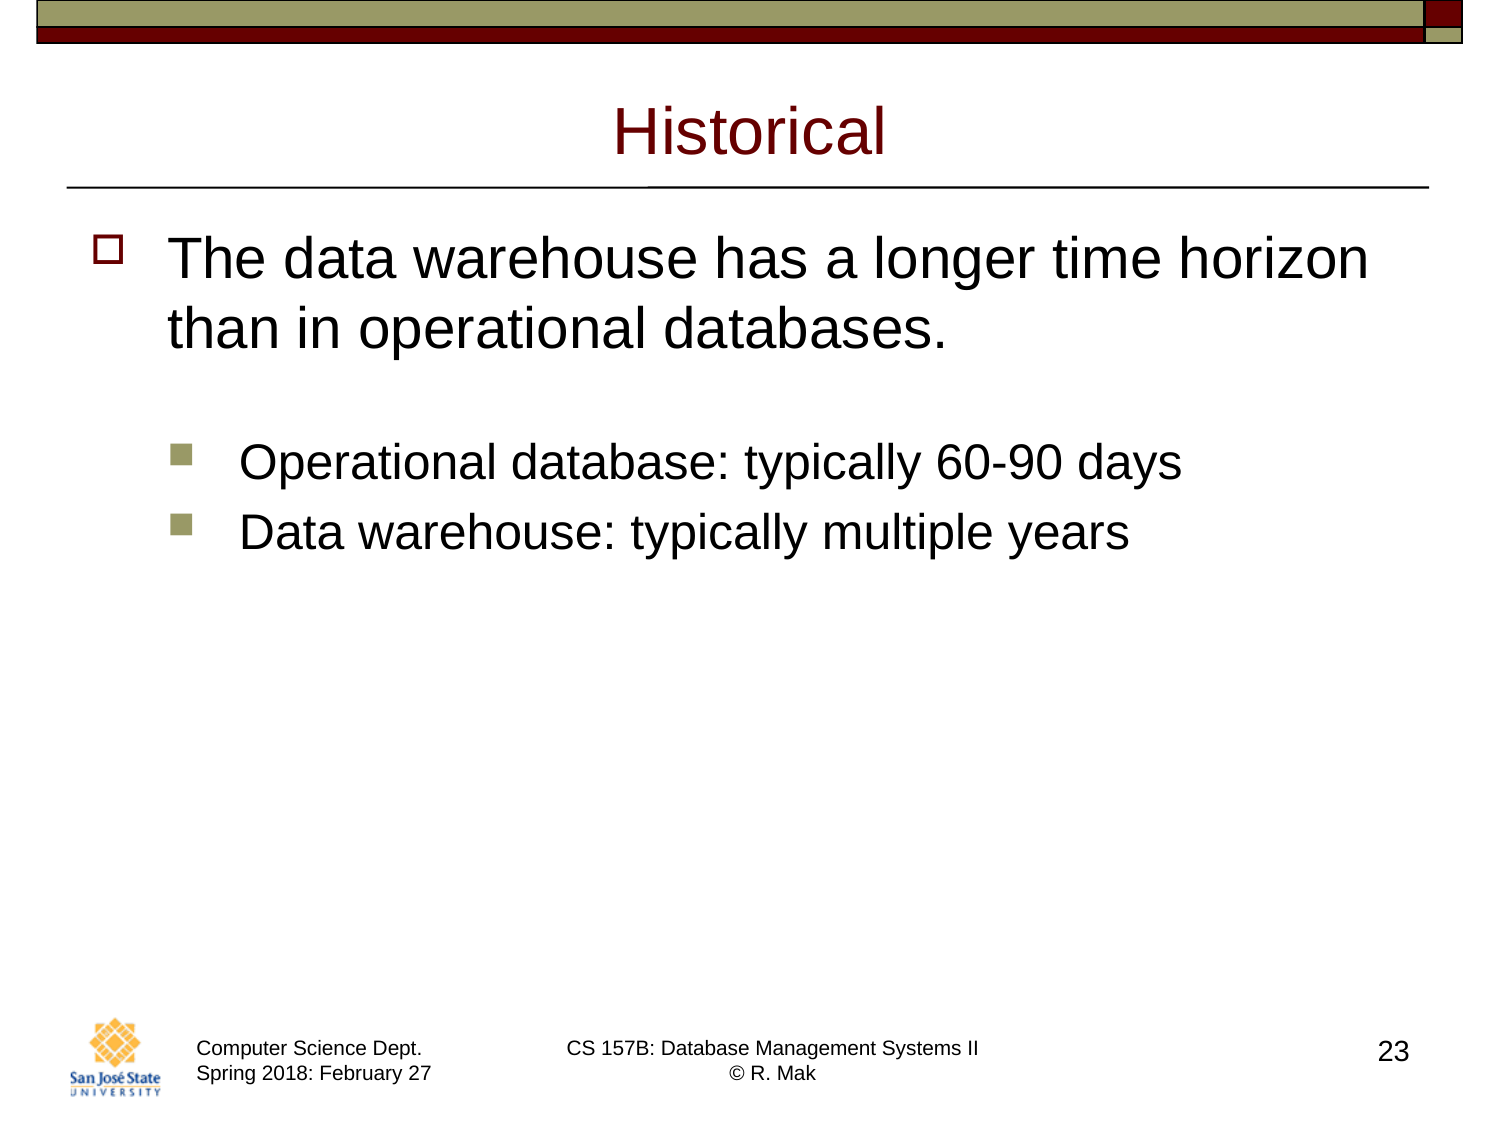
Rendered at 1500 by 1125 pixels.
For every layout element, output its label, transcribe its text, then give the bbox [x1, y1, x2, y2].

title Historical [75, 67, 1425, 175]
picture [60, 1012, 166, 1112]
slide_number 23 [1305, 1025, 1425, 1100]
list The data warehouse has a longer time horizon than in operational databases. Operational database: typically 60-90 days Data warehouse: typically multiple years [75, 212, 1425, 1006]
